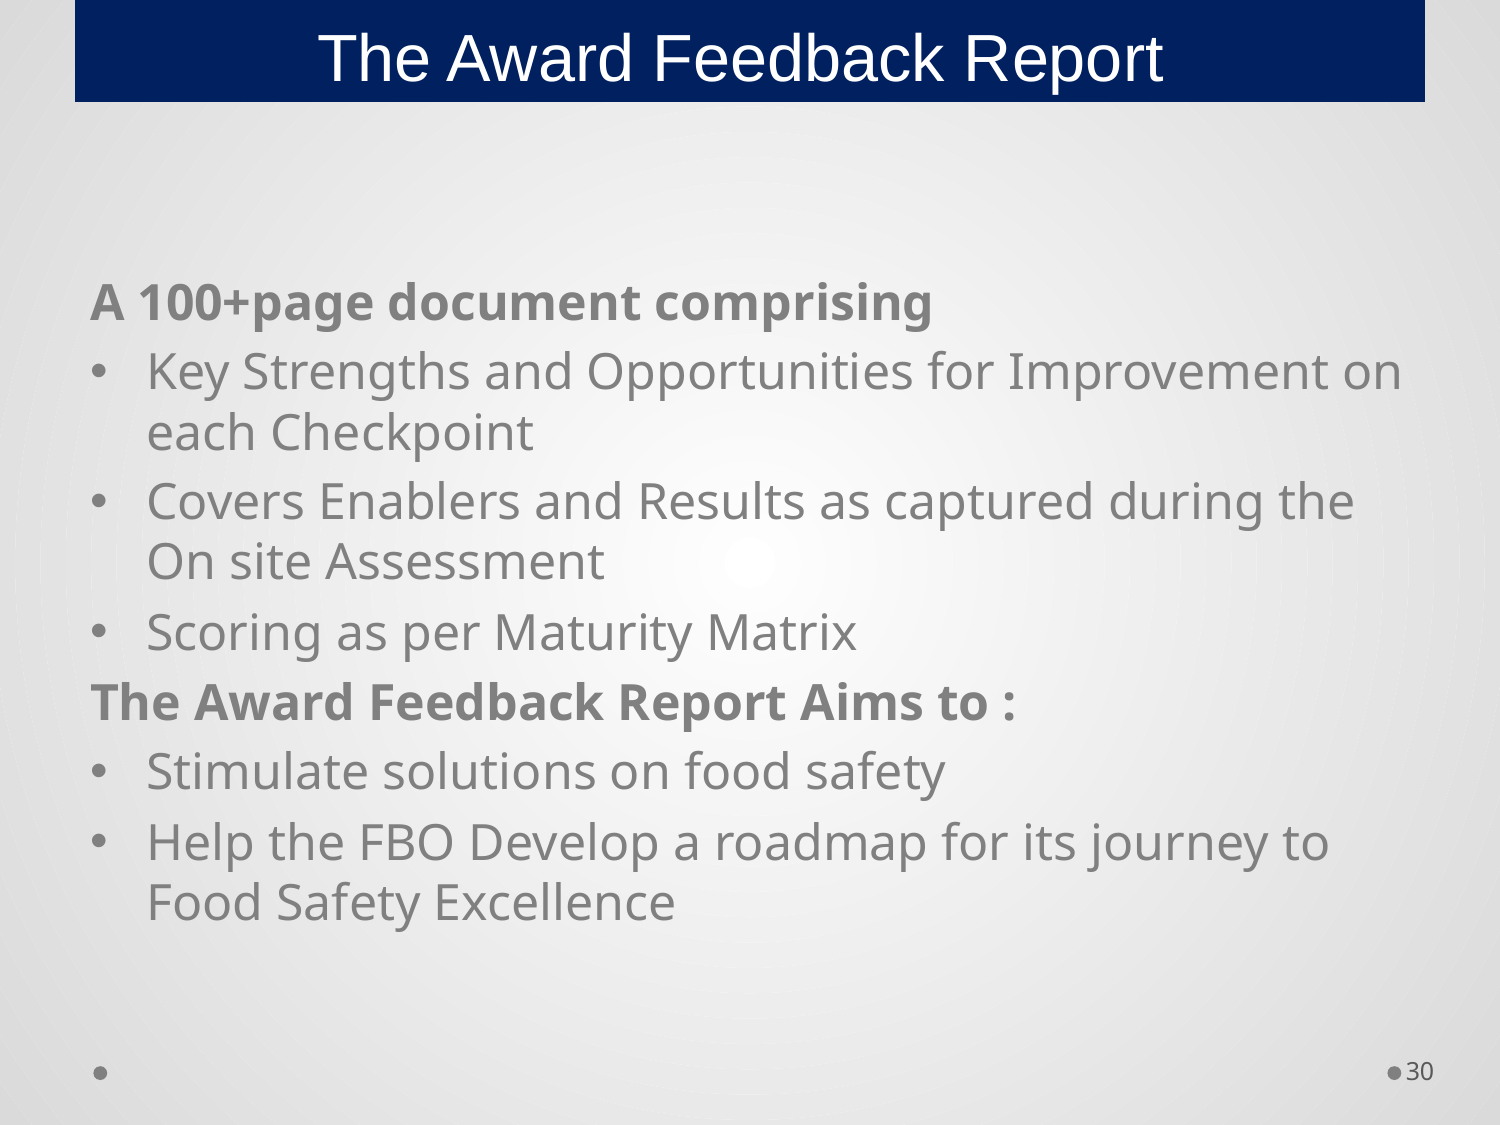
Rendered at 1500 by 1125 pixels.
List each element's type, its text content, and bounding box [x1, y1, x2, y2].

slide_number 30 [1401, 1042, 1494, 1103]
list A 100+page document comprising Key Strengths and Opportunities for Improvement on each Checkpoint Covers Enablers and Results as captured during the On site Assessment Scoring as per Maturity Matrix The Award Feedback Report Aims to : Stimulate solutions on food safety Help the FBO Develop a roadmap for its journey to Food Safety Excellence [75, 262, 1425, 1005]
title The Award Feedback Report [75, 0, 1425, 102]
